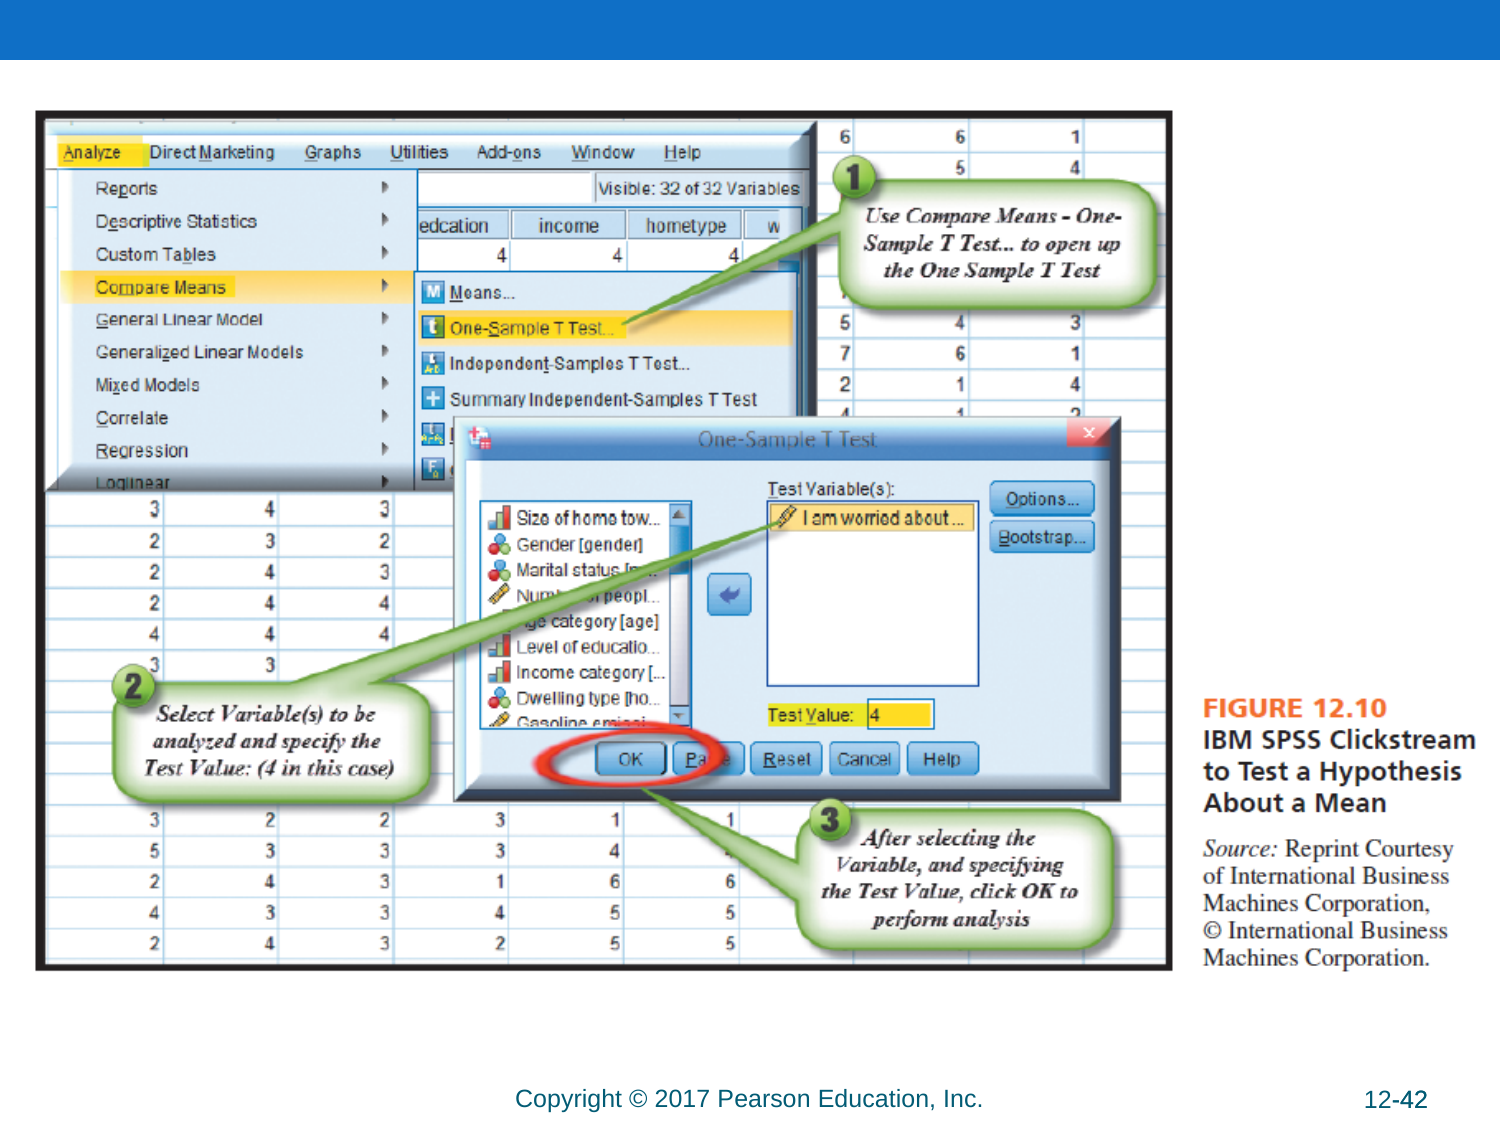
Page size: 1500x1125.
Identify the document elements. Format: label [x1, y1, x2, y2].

picture [641, 1100, 647, 1107]
picture [16, 96, 1187, 986]
picture [1196, 696, 1487, 986]
